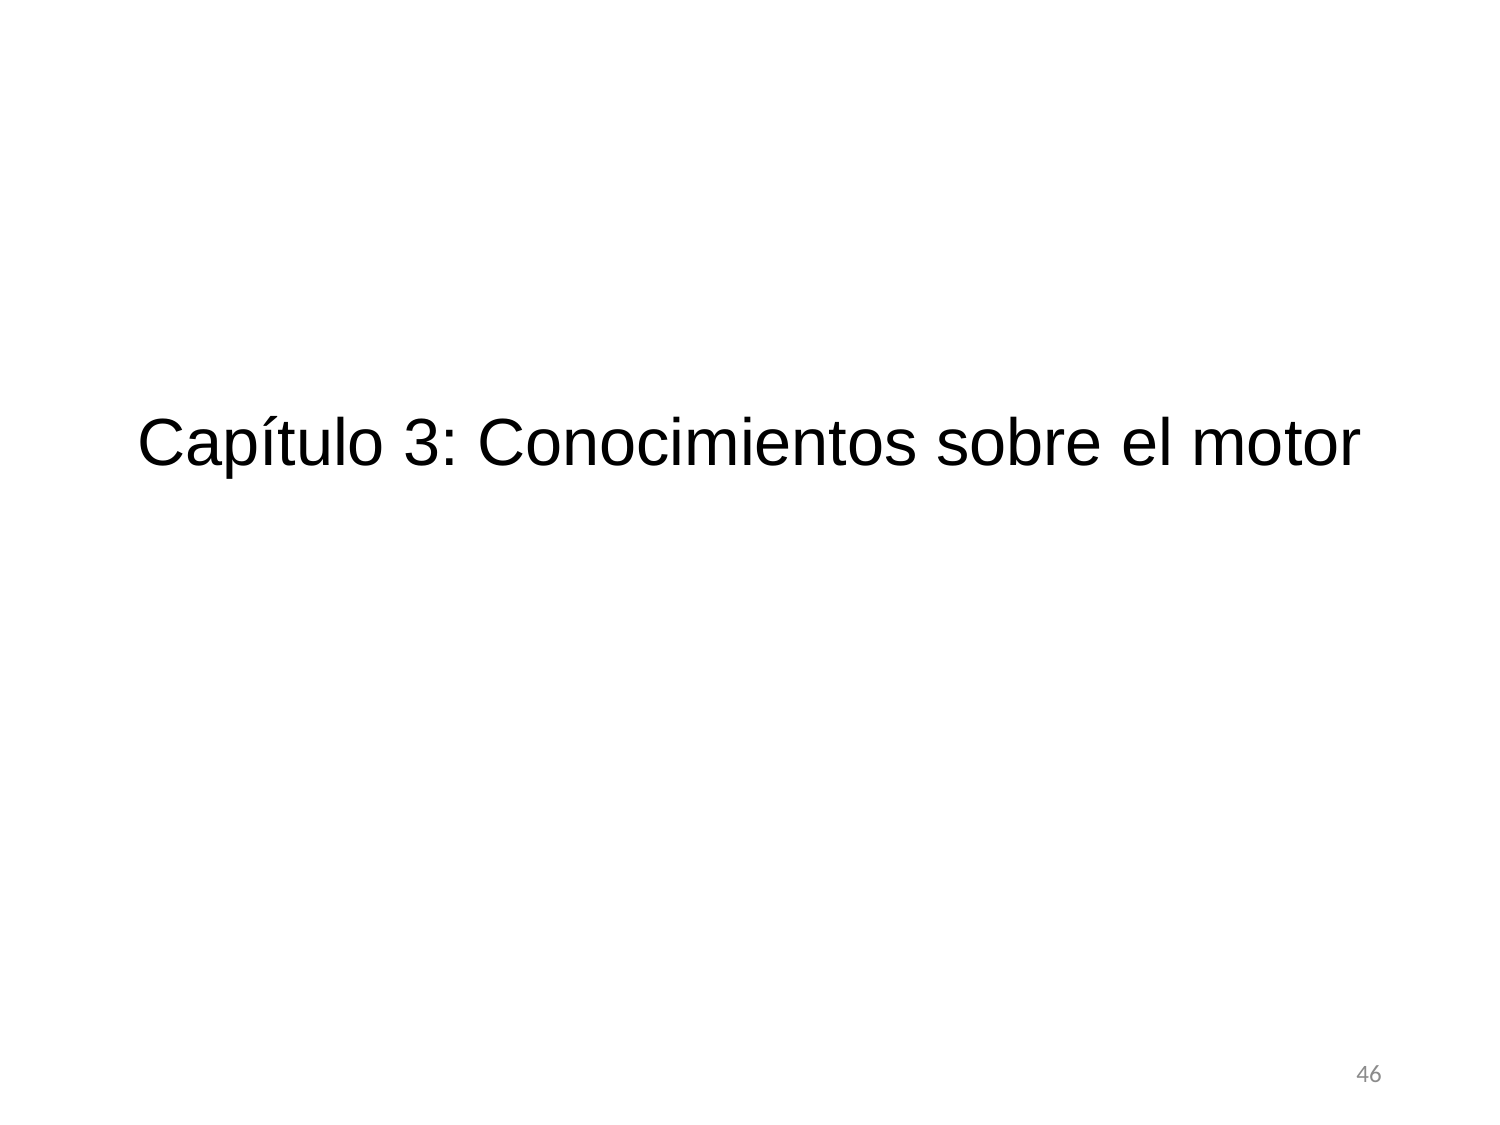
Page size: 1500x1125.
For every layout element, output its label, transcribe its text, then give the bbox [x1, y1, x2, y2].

slide_number 46 [1059, 1042, 1397, 1103]
title Capítulo 3: Conocimientos sobre el motor [112, 396, 1388, 488]
